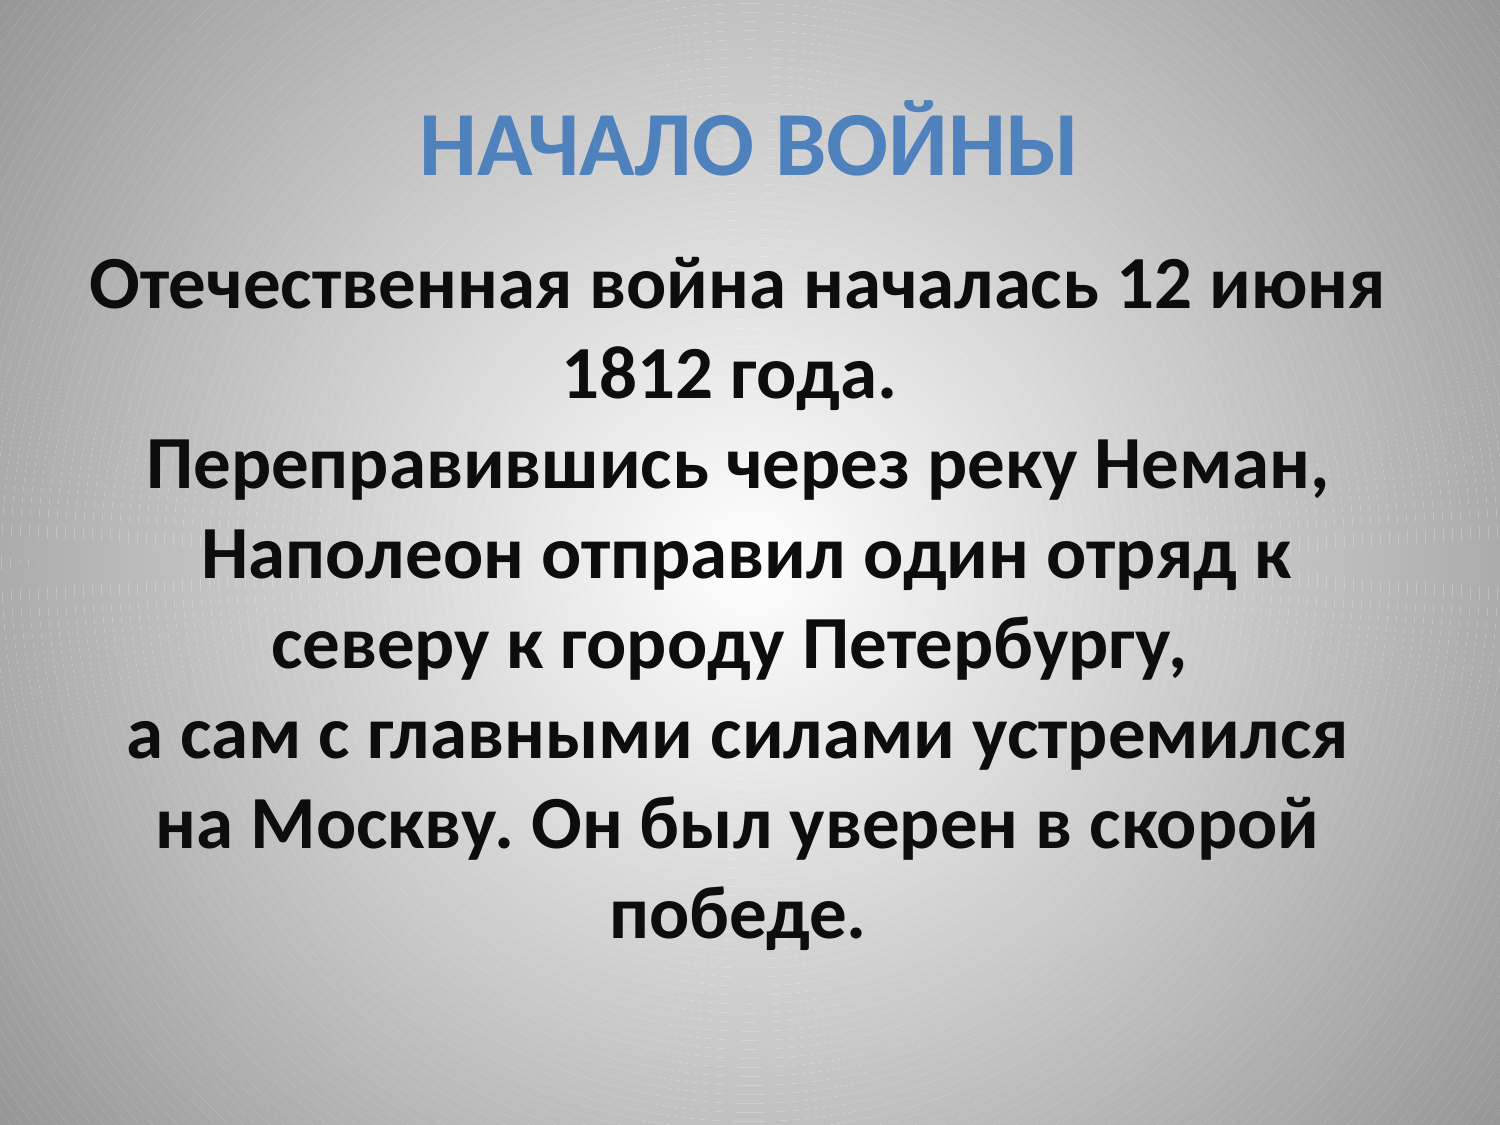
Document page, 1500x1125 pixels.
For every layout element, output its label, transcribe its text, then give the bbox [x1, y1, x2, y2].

text_box Отечественная война началась 12 июня 1812 года. Переправившись через реку Неман, Наполеон отправил один отряд к северу к городу Петербургу, а сам с главными силами устремился на Москву. Он был уверен в скорой победе. [70, 226, 1407, 962]
title Начало войны [75, 45, 1425, 233]
